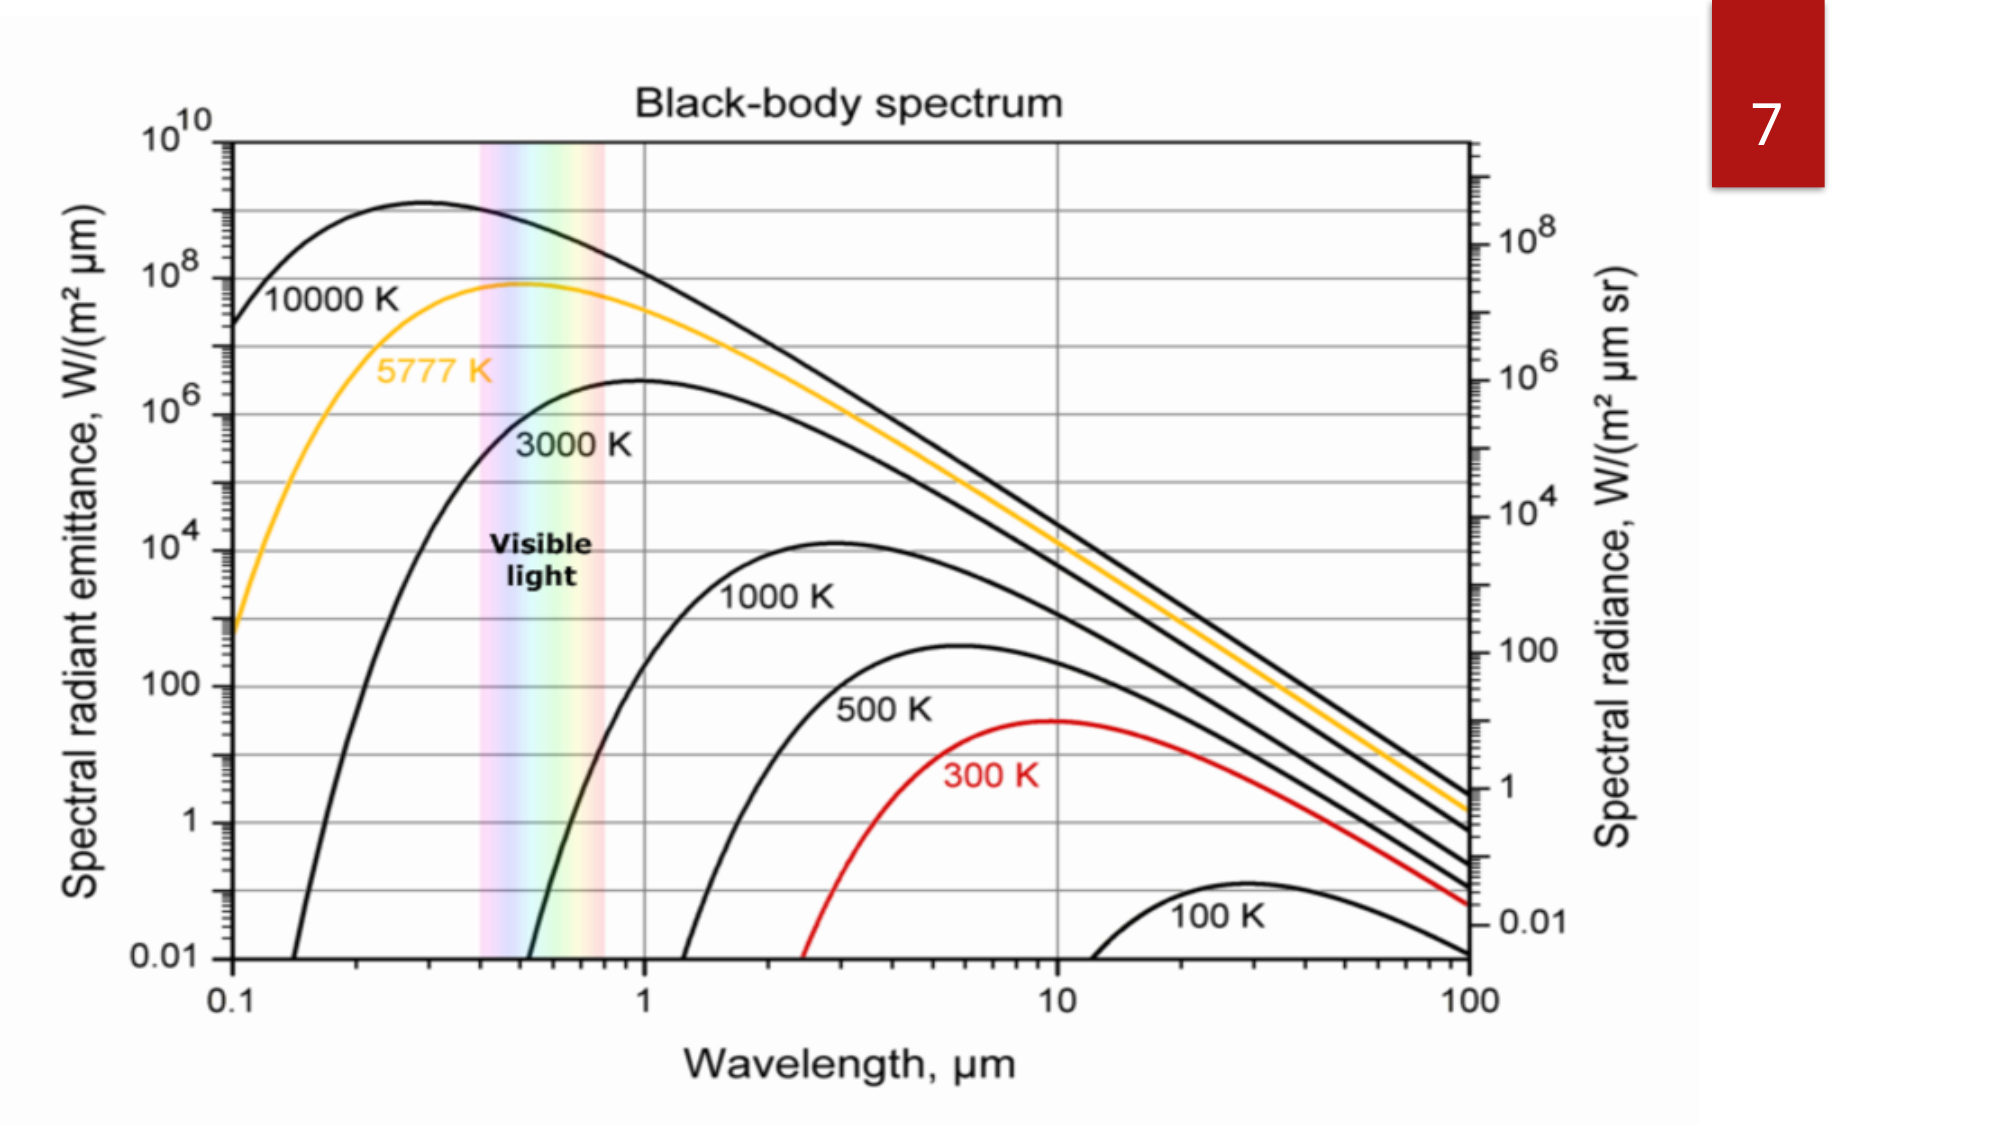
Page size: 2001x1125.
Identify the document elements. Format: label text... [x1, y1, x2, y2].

picture [0, 16, 1699, 1125]
slide_number 7 [1703, 48, 1836, 175]
